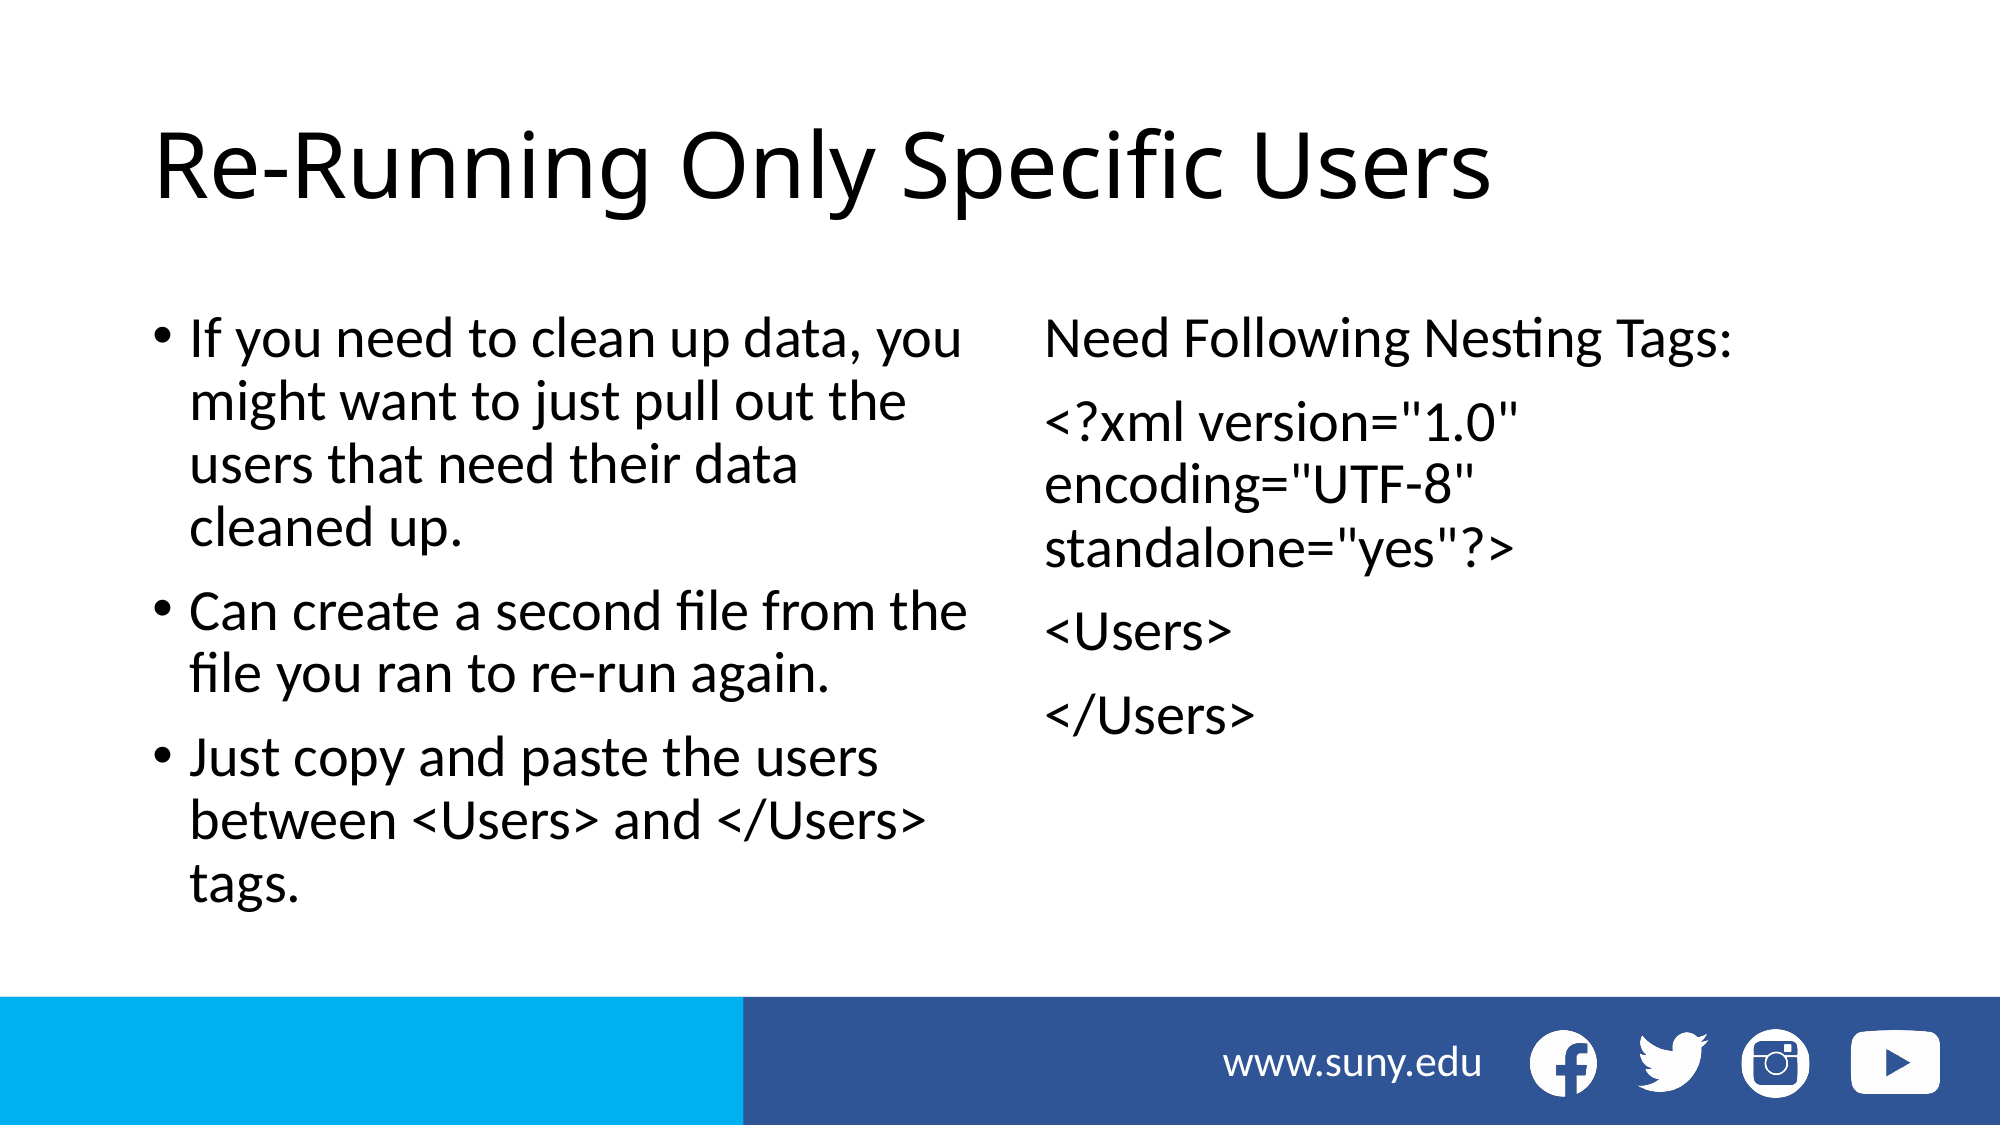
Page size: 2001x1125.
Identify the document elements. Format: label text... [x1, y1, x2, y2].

text_box [744, 996, 2000, 1125]
title Re-Running Only Specific Users [137, 59, 1863, 278]
text_box [0, 996, 744, 1125]
list Need Following Nesting Tags: <?xml version="1.0" encoding="UTF-8" standalone="yes"?> <Users> </Users> [1029, 299, 1905, 940]
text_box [1029, 1025, 1940, 1098]
list If you need to clean up data, you might want to just pull out the users that need their data cleaned up. Can create a second file from the file you ran to re-run again. Just copy and paste the users between <Users> and </Users> tags. [137, 299, 988, 996]
